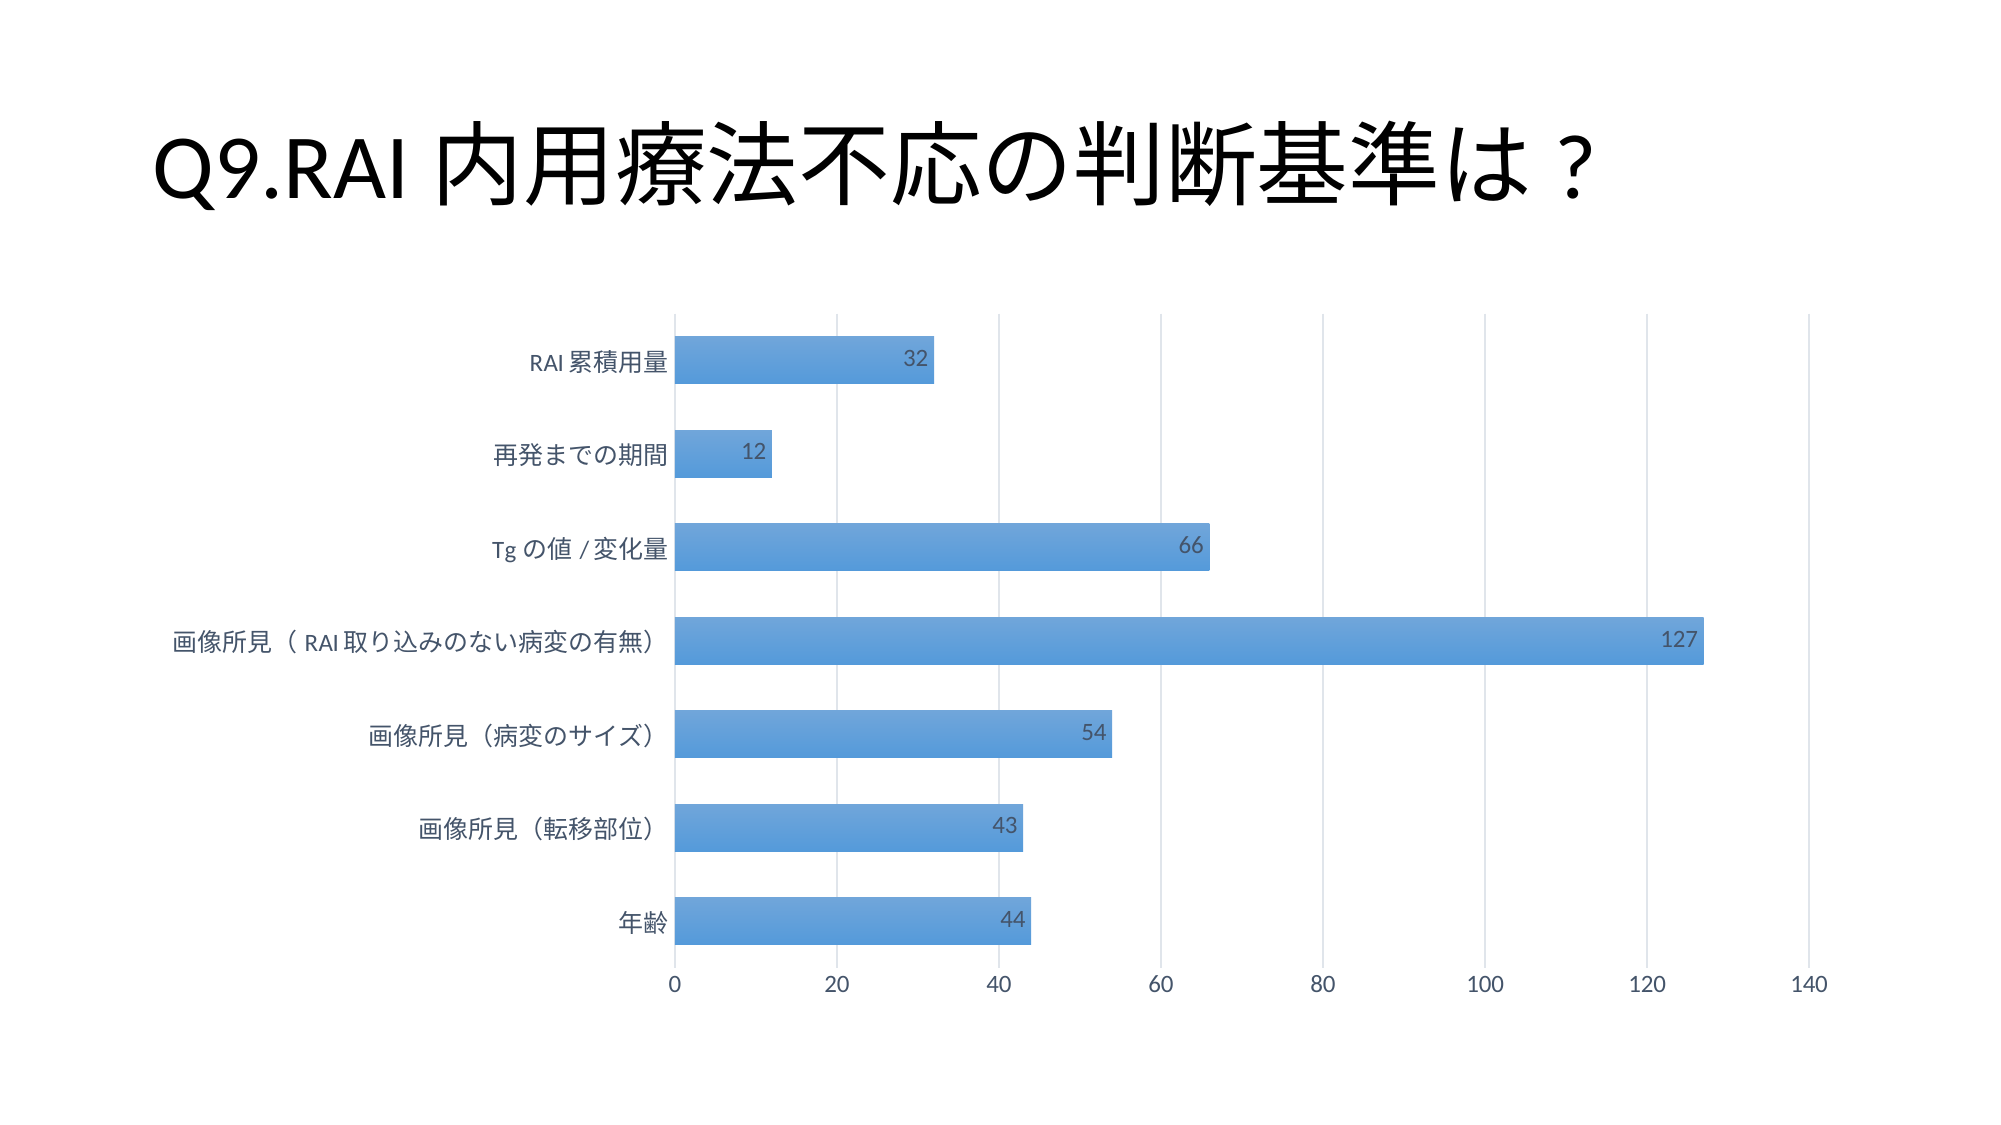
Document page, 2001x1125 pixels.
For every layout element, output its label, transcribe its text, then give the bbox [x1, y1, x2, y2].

title Q9.RAI内用療法不応の判断基準は? [137, 59, 1863, 278]
chart [137, 299, 1863, 1014]
